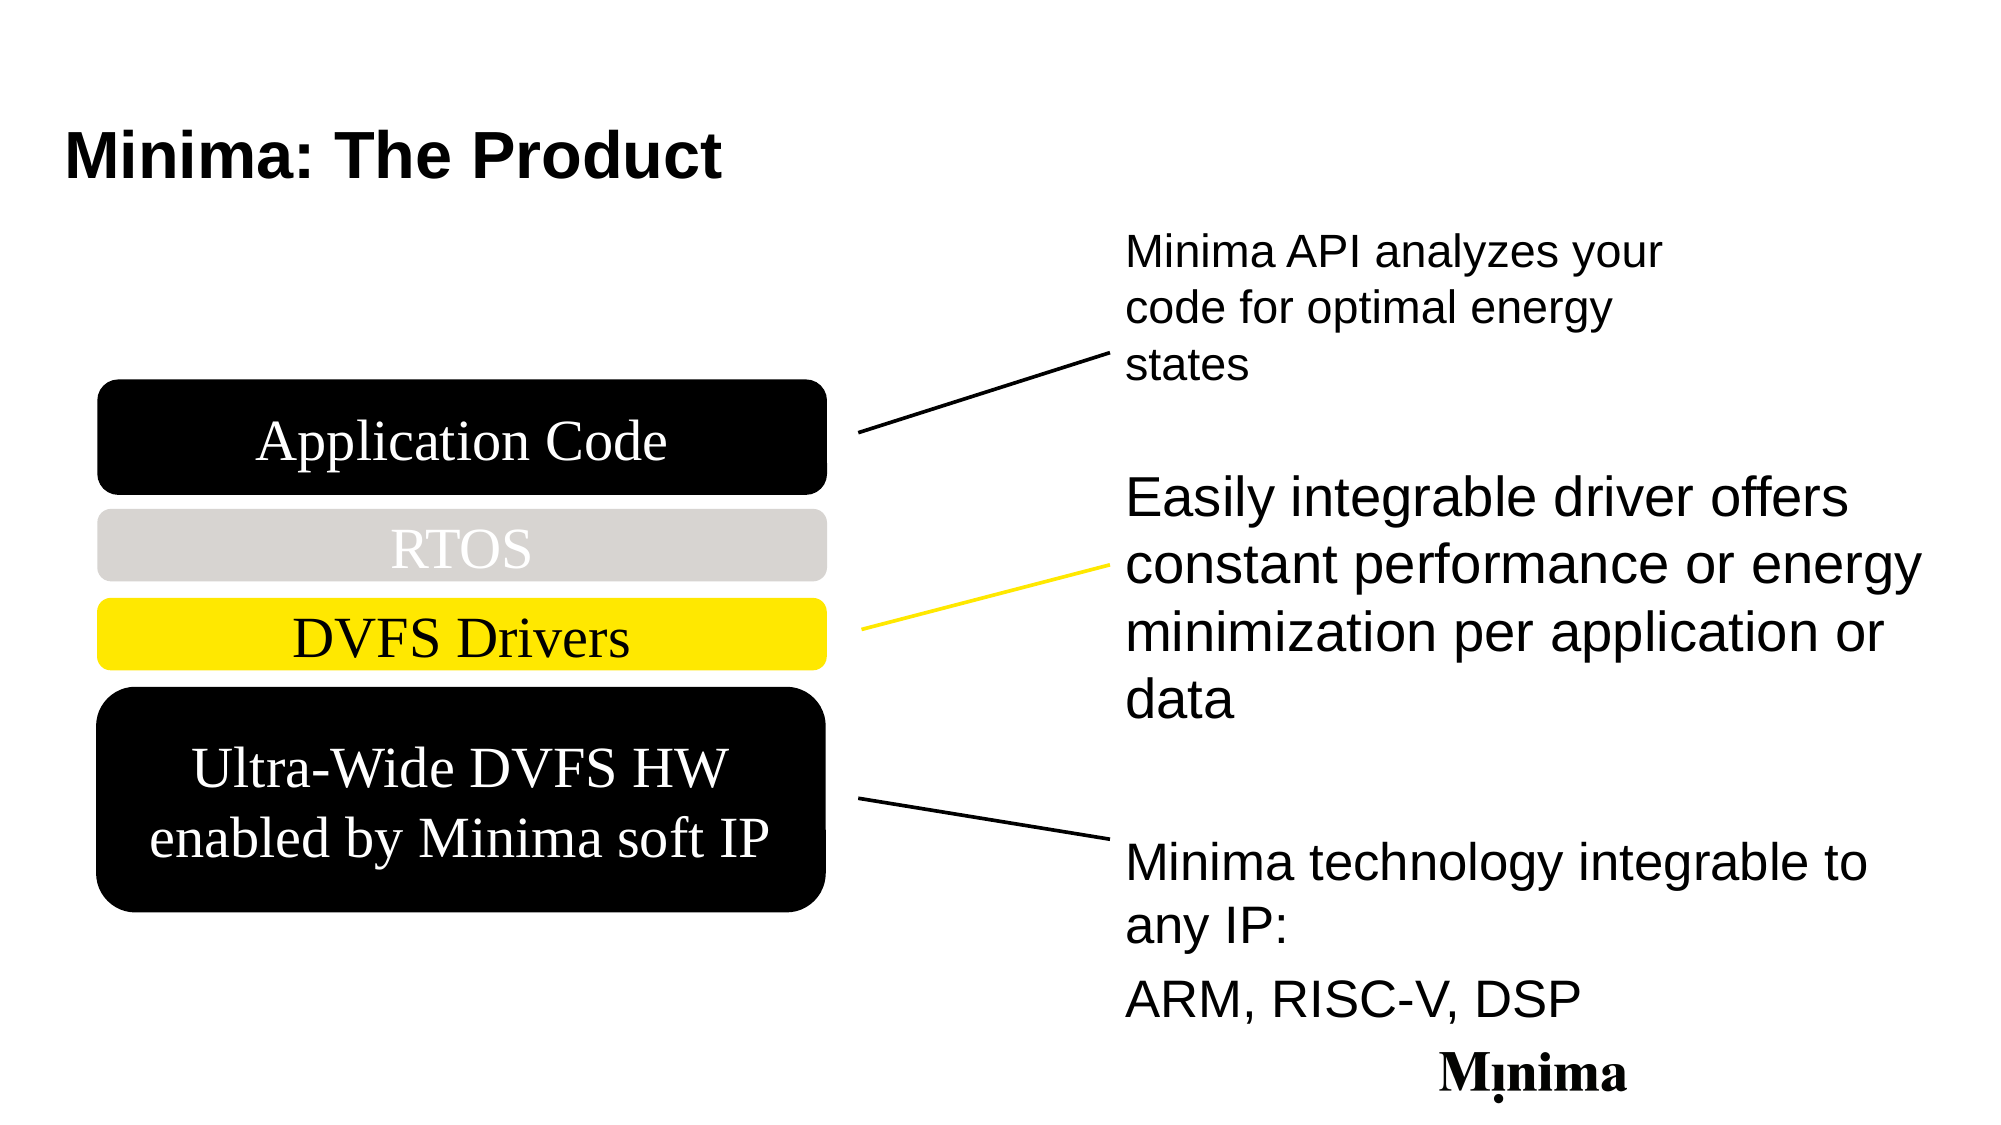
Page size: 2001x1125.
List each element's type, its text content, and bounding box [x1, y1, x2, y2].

title Minima: The Product [49, 48, 1951, 267]
text_box Application Code [98, 380, 826, 494]
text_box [861, 564, 1110, 630]
text_box RTOS [98, 510, 826, 580]
text_box Ultra-Wide DVFS HW enabled by Minima soft IP [97, 688, 825, 911]
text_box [858, 798, 1110, 840]
text_box Minima technology integrable to any IP: ARM, RISC-V, DSP [1110, 820, 1951, 1037]
text_box Easily integrable driver offers constant performance or energy minimization per application or data [1110, 452, 2000, 718]
text_box DVFS Drivers [98, 599, 826, 669]
text_box Minima API analyzes your code for optimal energy states [1110, 213, 1690, 399]
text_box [858, 352, 1110, 433]
